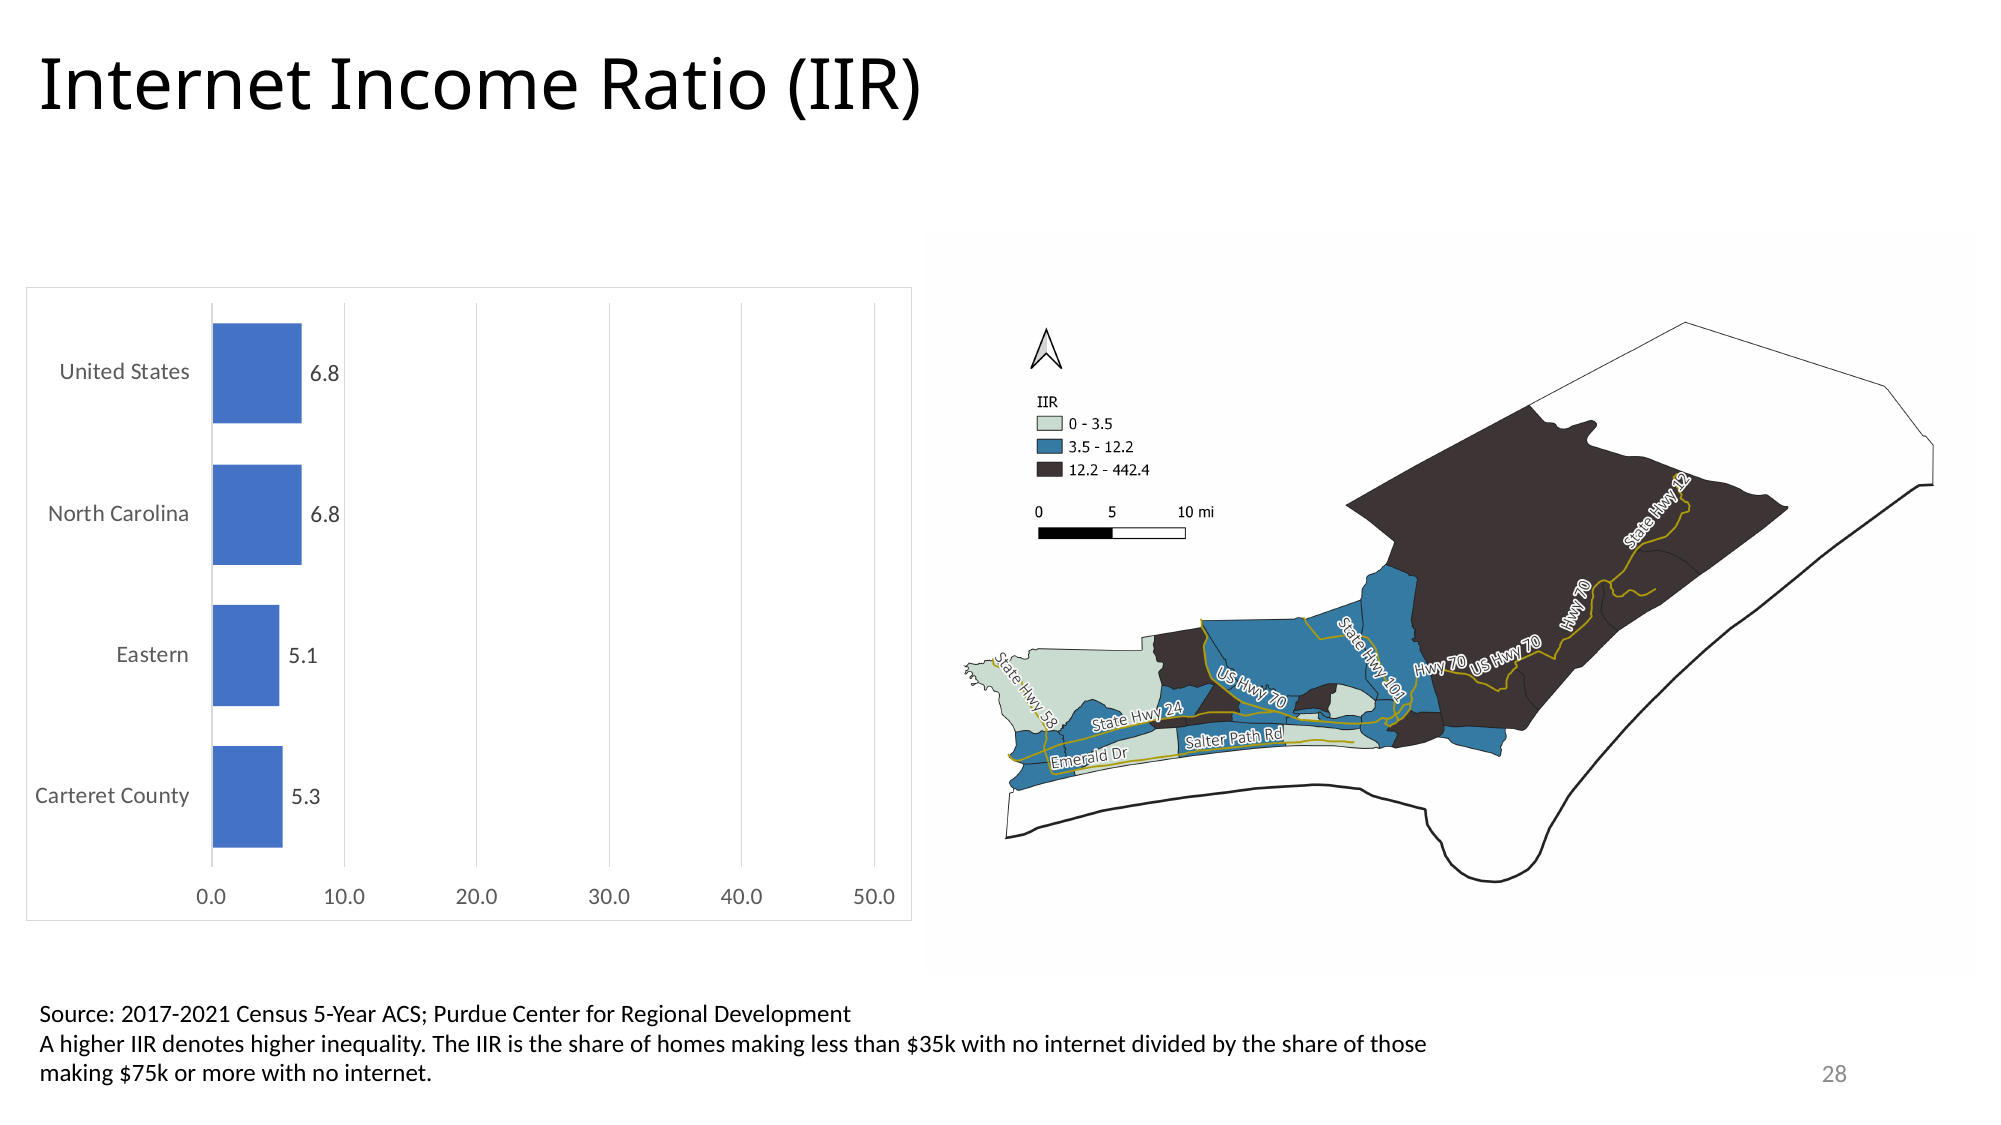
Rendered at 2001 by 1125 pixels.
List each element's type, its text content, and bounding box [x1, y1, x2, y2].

title Internet Income Ratio (IIR) [24, 5, 1963, 169]
picture [924, 231, 1975, 975]
picture [24, 285, 912, 921]
slide_number 28 [1412, 1042, 1863, 1103]
text_box Source: 2017-2021 Census 5-Year ACS; Purdue Center for Regional Development A higher IIR denotes higher inequality. The IIR is the share of homes making less than $35k with no internet divided by the share of those making $75k or more with no internet. [24, 989, 1504, 1095]
